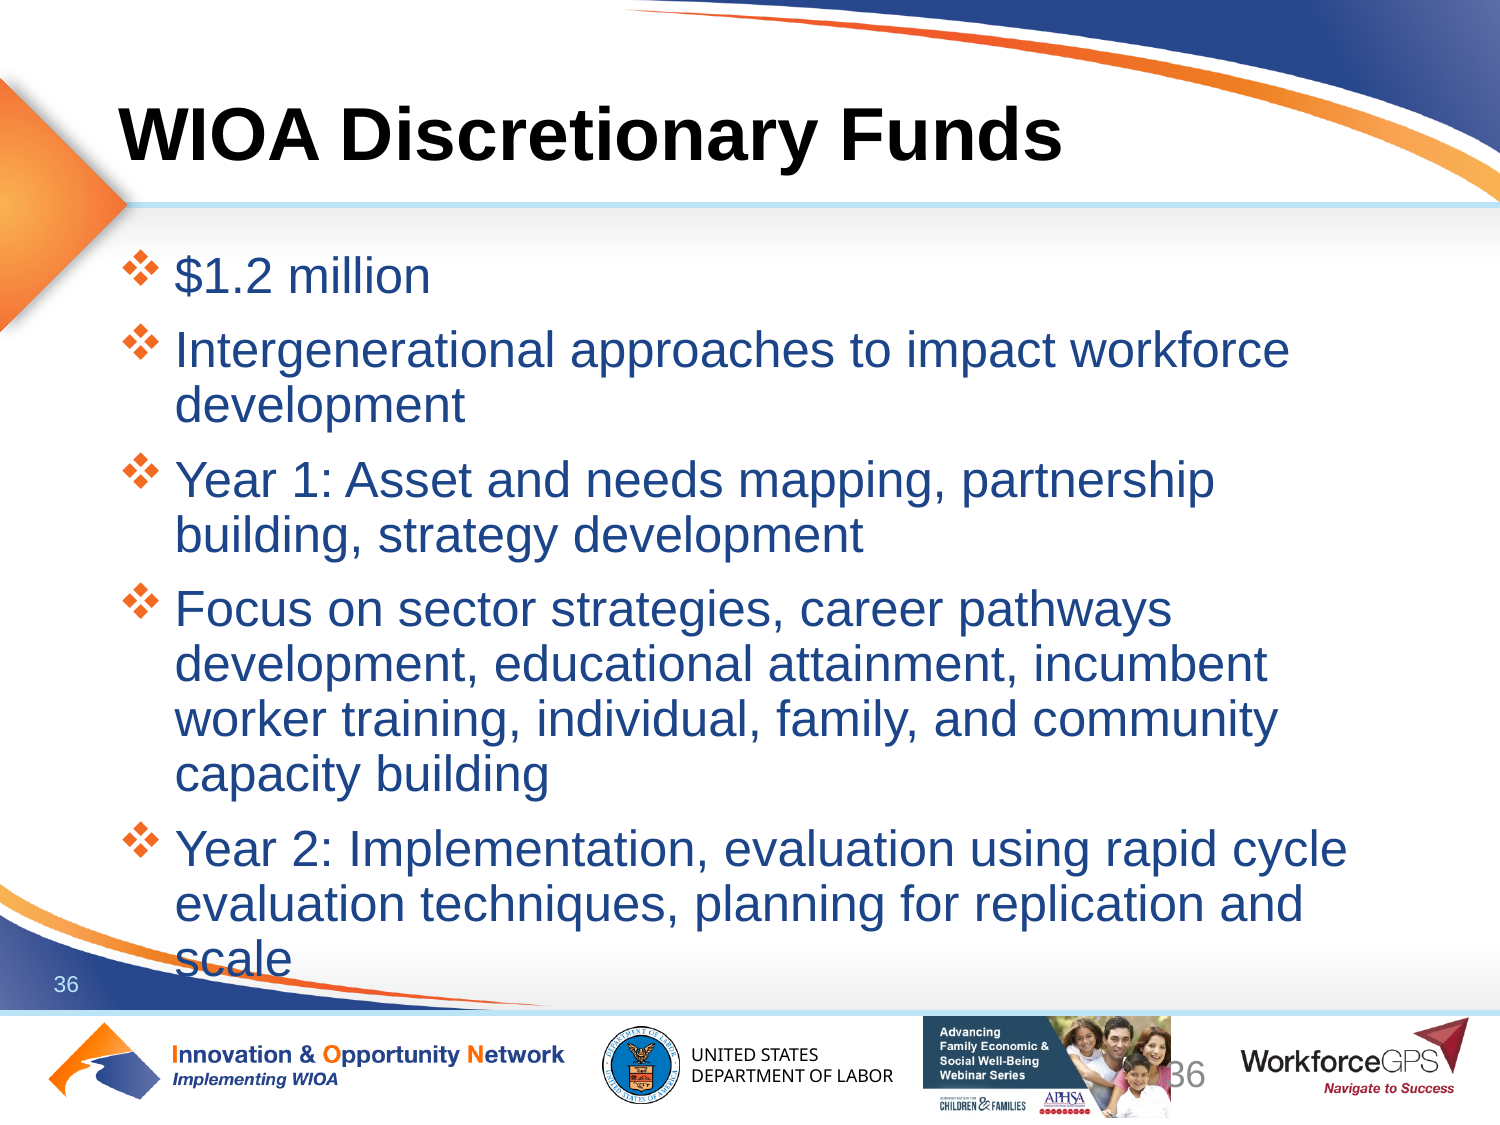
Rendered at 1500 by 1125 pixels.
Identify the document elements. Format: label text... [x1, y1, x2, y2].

picture [589, 0, 1500, 202]
picture [39, 1016, 576, 1107]
picture [1238, 1016, 1471, 1042]
picture [923, 1016, 1171, 1118]
picture [602, 1026, 680, 1104]
list $1.2 million Intergenerational approaches to impact workforce development Year 1: Asset and needs mapping, partnership building, strategy development Focus on sector strategies, career pathways development, educational attainment, incumbent worker training, individual, family, and community capacity building Year 2: Implementation, evaluation using rapid cycle evaluation techniques, planning for replication and scale [103, 241, 1397, 998]
text_box [0, 235, 823, 534]
slide_number 36 [1149, 1042, 1500, 1103]
title WIOA Discretionary Funds [103, 38, 1397, 185]
picture [0, 882, 573, 1010]
